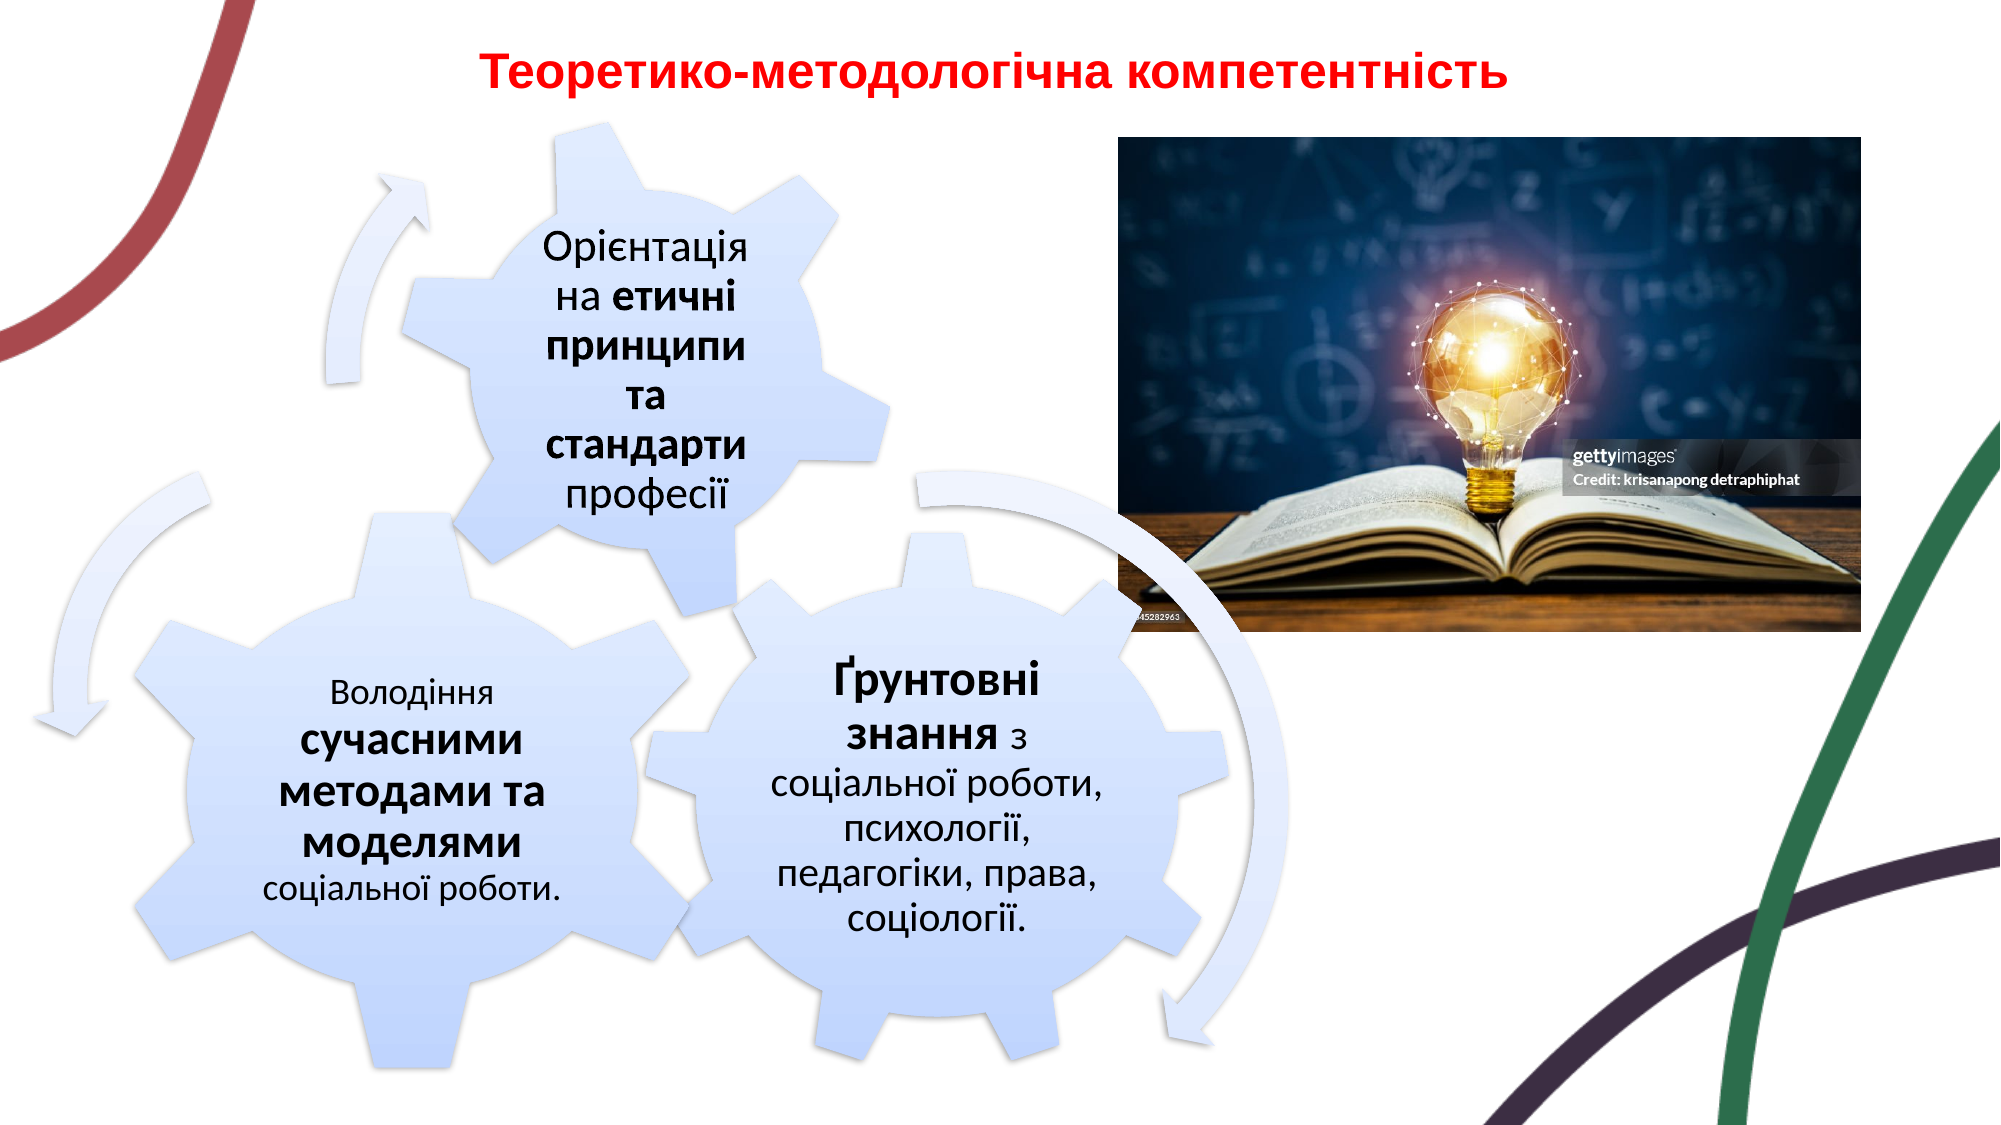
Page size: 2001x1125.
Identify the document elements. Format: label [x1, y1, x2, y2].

picture [0, 0, 2000, 1125]
text_box [0, 89, 1343, 1098]
